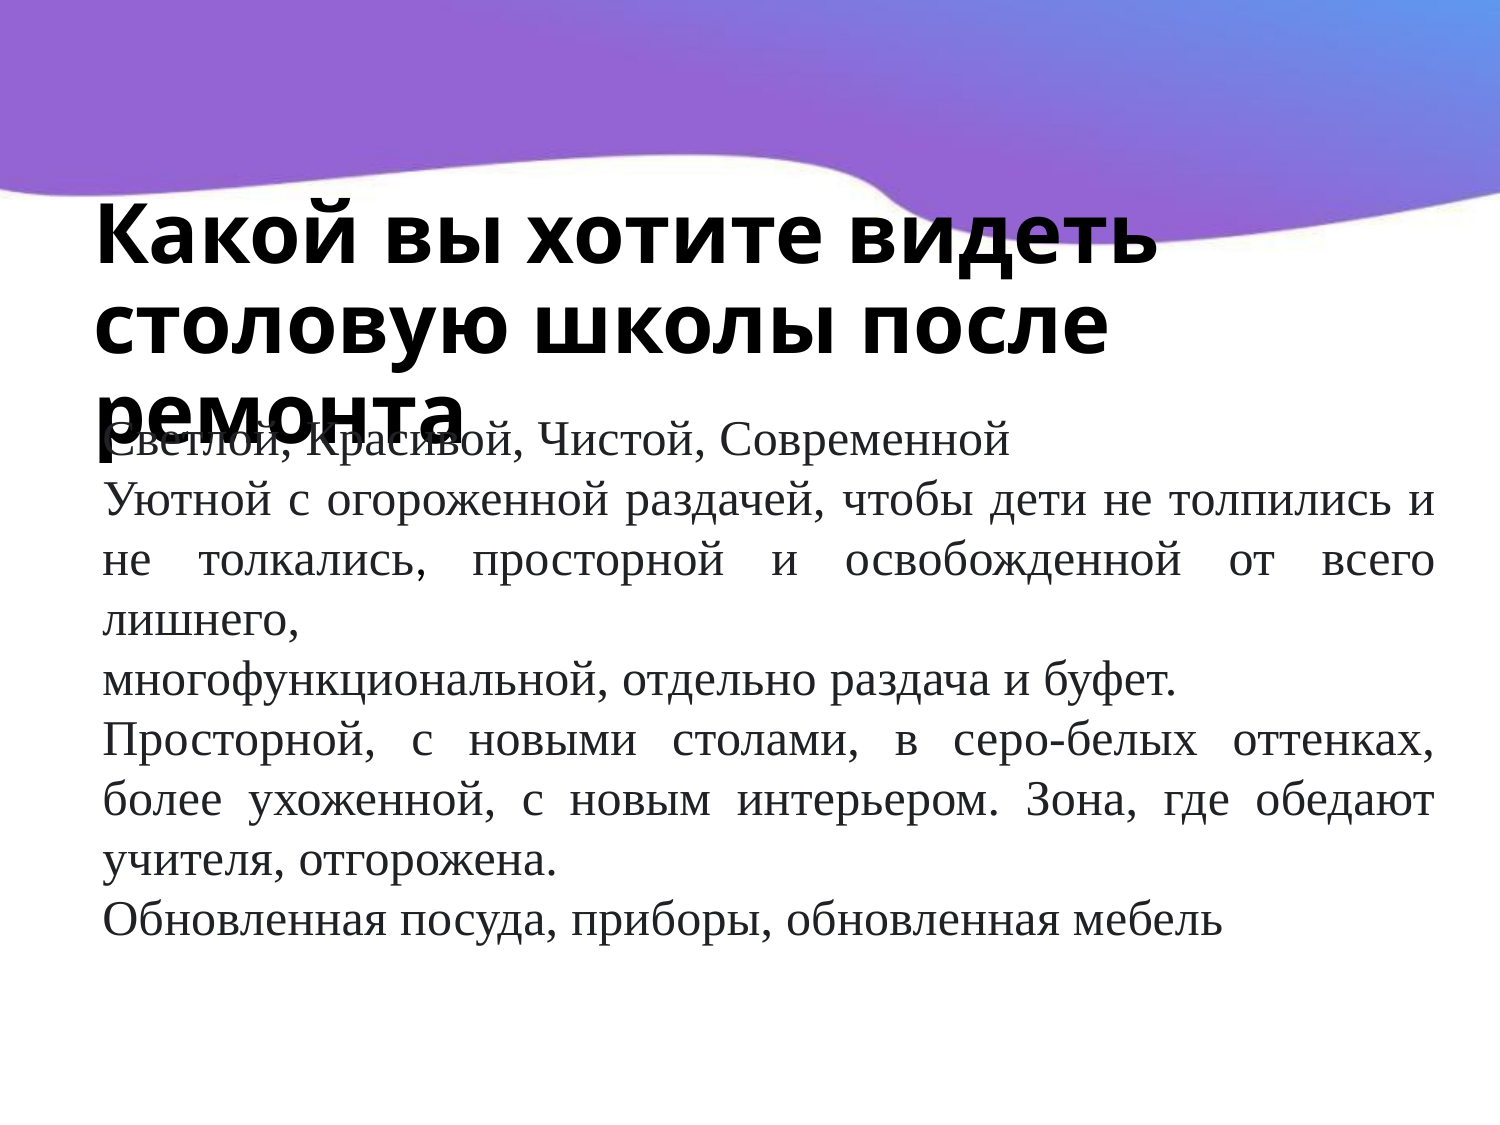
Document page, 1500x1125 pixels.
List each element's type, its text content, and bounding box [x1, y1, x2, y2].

text_box Светлой, Красивой, Чистой, Современной Уютной с огороженной раздачей, чтобы дети не толпились и не толкались, просторной и освобожденной от всего лишнего, многофункциональной, отдельно раздача и буфет. Просторной, с новыми столами, в серо-белых оттенках, более ухоженной, с новым интерьером. Зона, где обедают учителя, отгорожена. Обновленная посуда, приборы, обновленная мебель [87, 397, 1452, 998]
picture [0, 0, 1500, 252]
title Какой вы хотите видеть столовую школы после ремонта [32, 134, 1308, 462]
